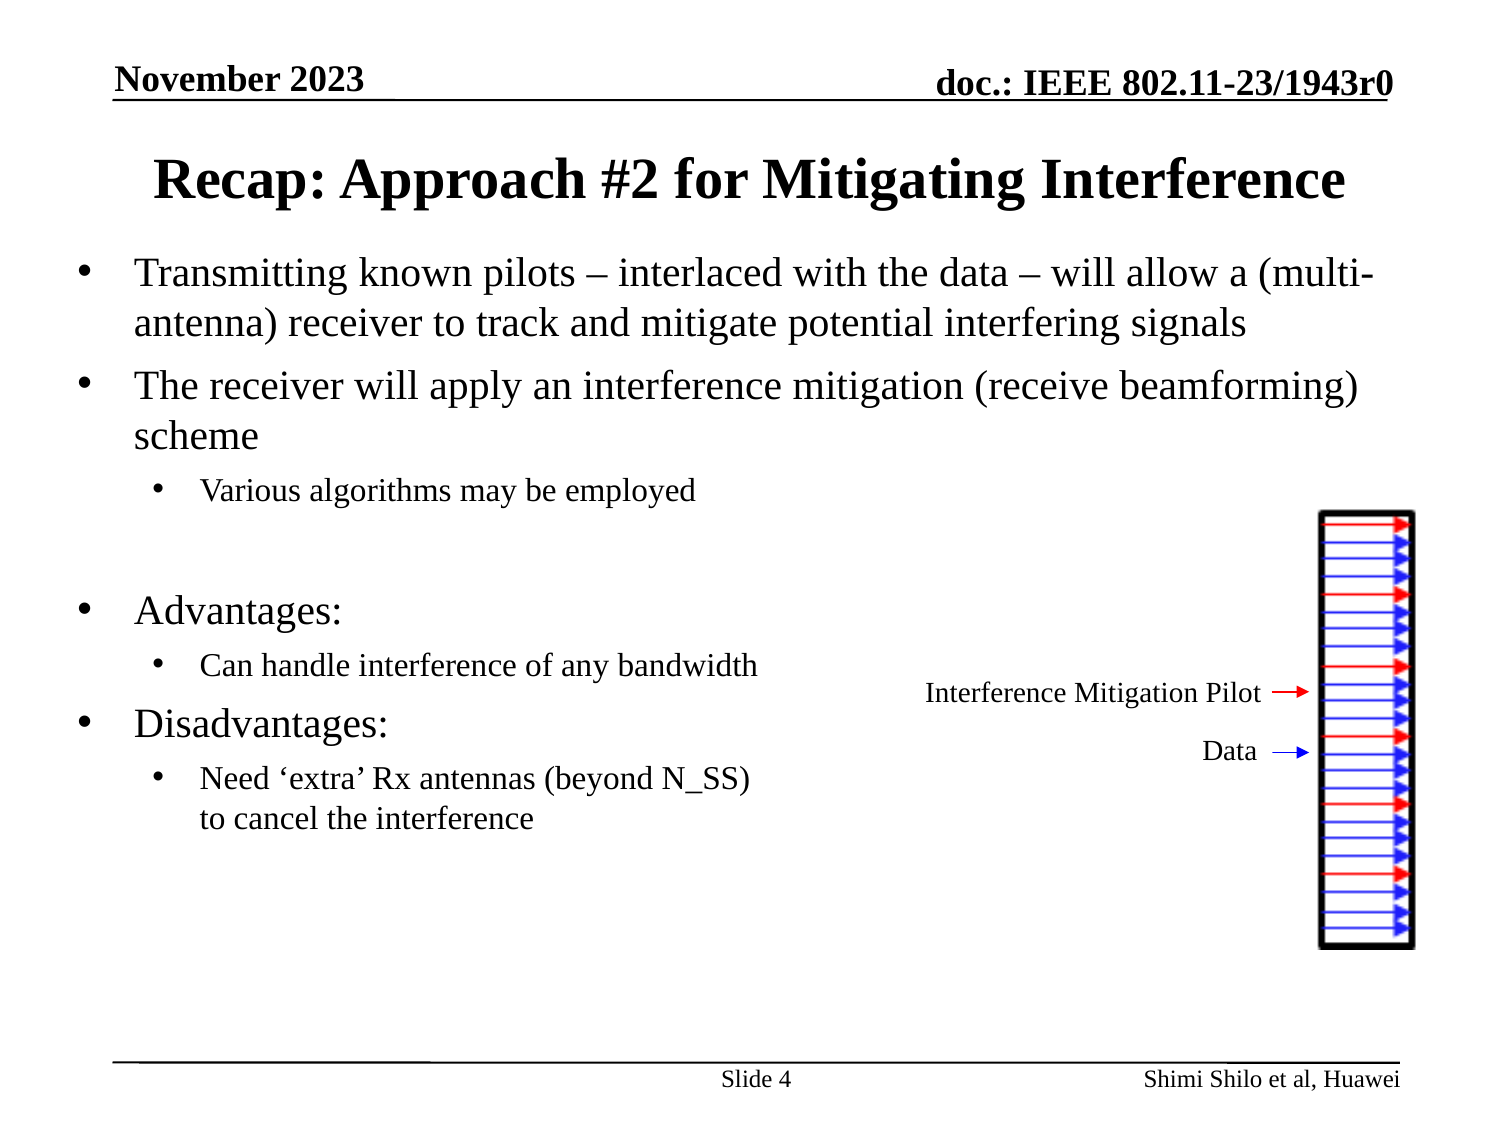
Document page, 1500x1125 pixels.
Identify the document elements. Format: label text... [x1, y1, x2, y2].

list Transmitting known pilots – interlaced with the data – will allow a (multi-antenna) receiver to track and mitigate potential interfering signals The receiver will apply an interference mitigation (receive beamforming) scheme Various algorithms may be employed Advantages: Can handle interference of any bandwidth Disadvantages: Need ‘extra’ Rx antennas (beyond N_SS) to cancel the interference [62, 237, 1438, 1000]
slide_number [114, 54, 493, 100]
picture [1312, 506, 1426, 951]
text_box Interference Mitigation Pilot [875, 666, 1277, 717]
slide_number Slide 4 [712, 1061, 800, 1123]
text_box Data [1137, 724, 1273, 775]
title Recap: Approach #2 for Mitigating Interference [112, 87, 1388, 237]
footer Shimi Shilo et al, Huawei [878, 1061, 1402, 1093]
